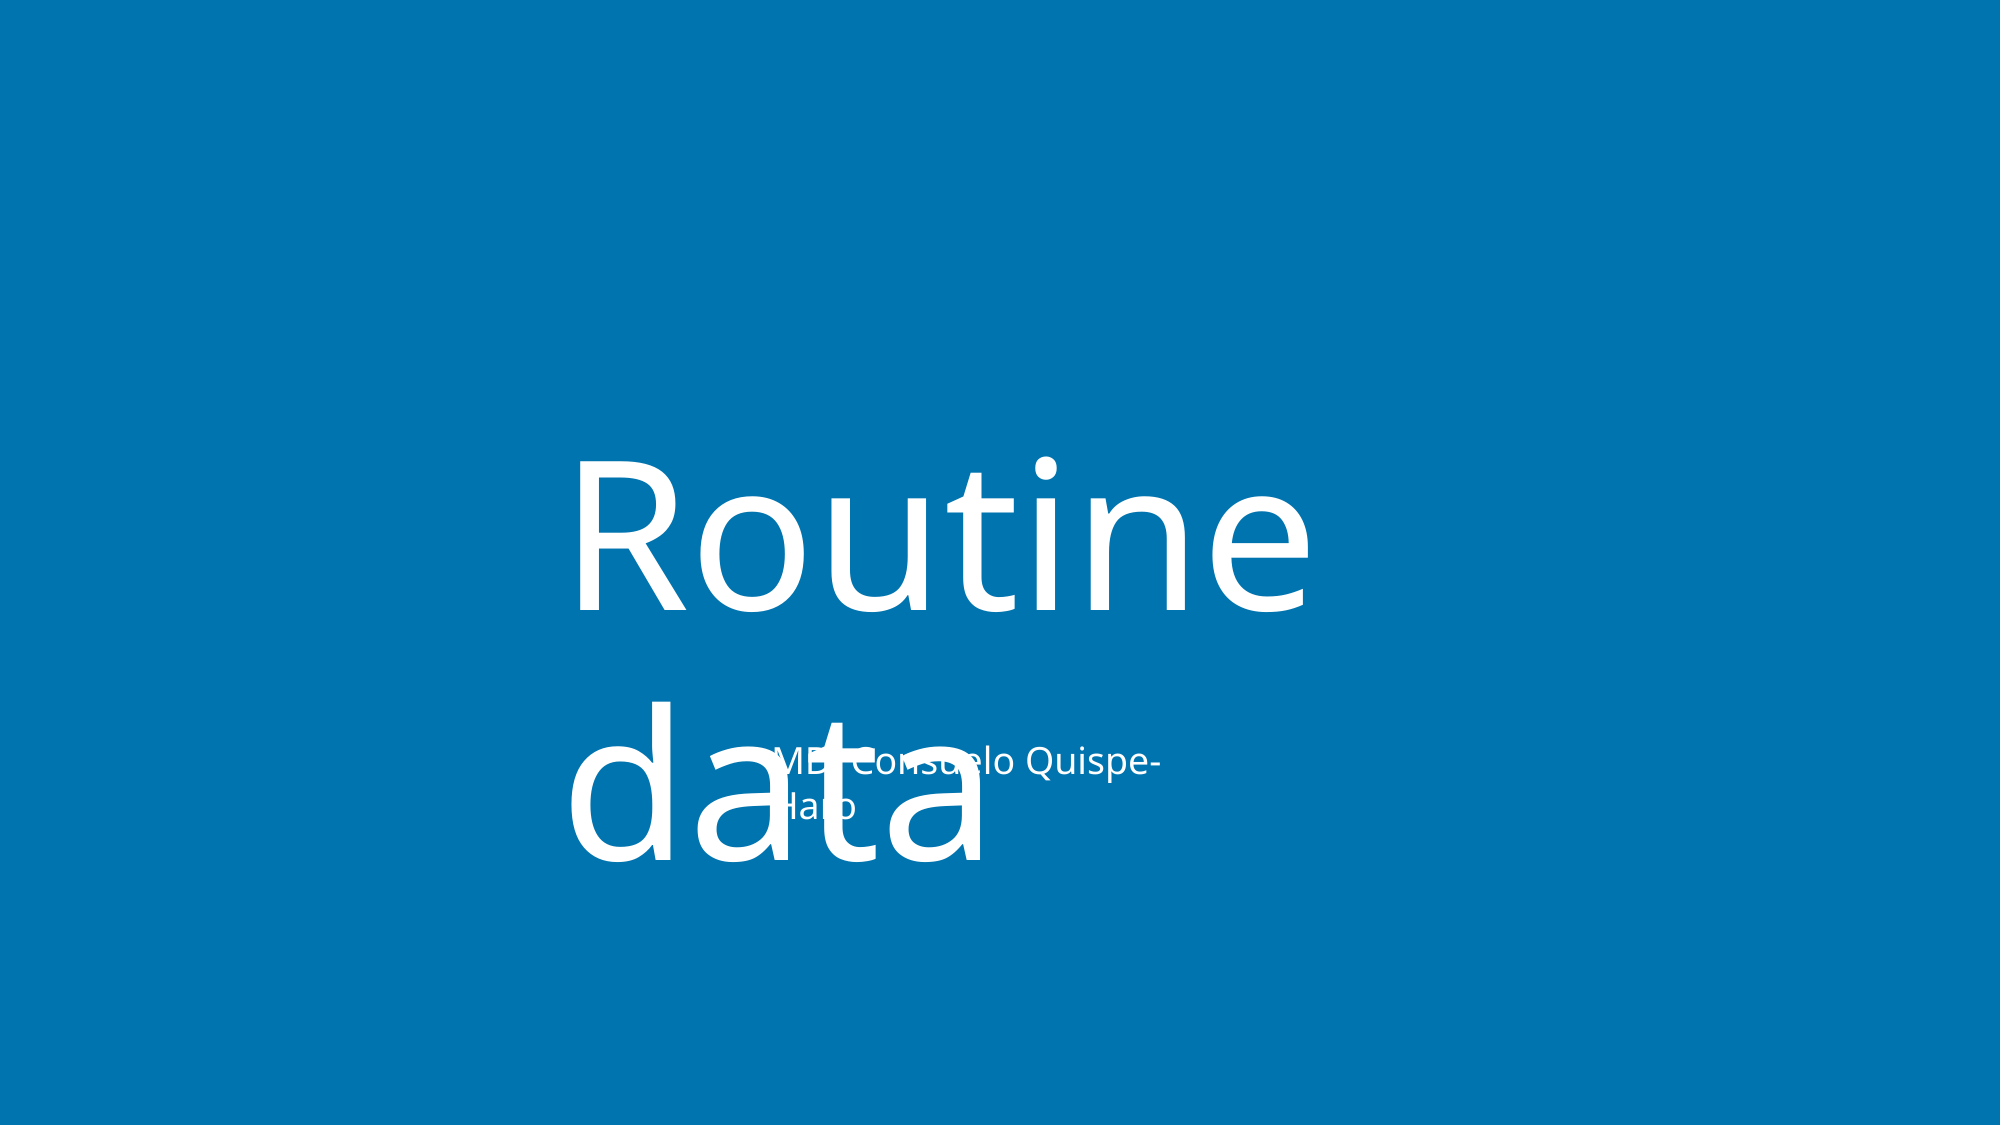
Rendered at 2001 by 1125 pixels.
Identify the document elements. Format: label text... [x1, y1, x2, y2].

text_box MD. Consuelo Quispe-Haro [756, 729, 1244, 835]
text_box Routine data [545, 395, 1455, 910]
